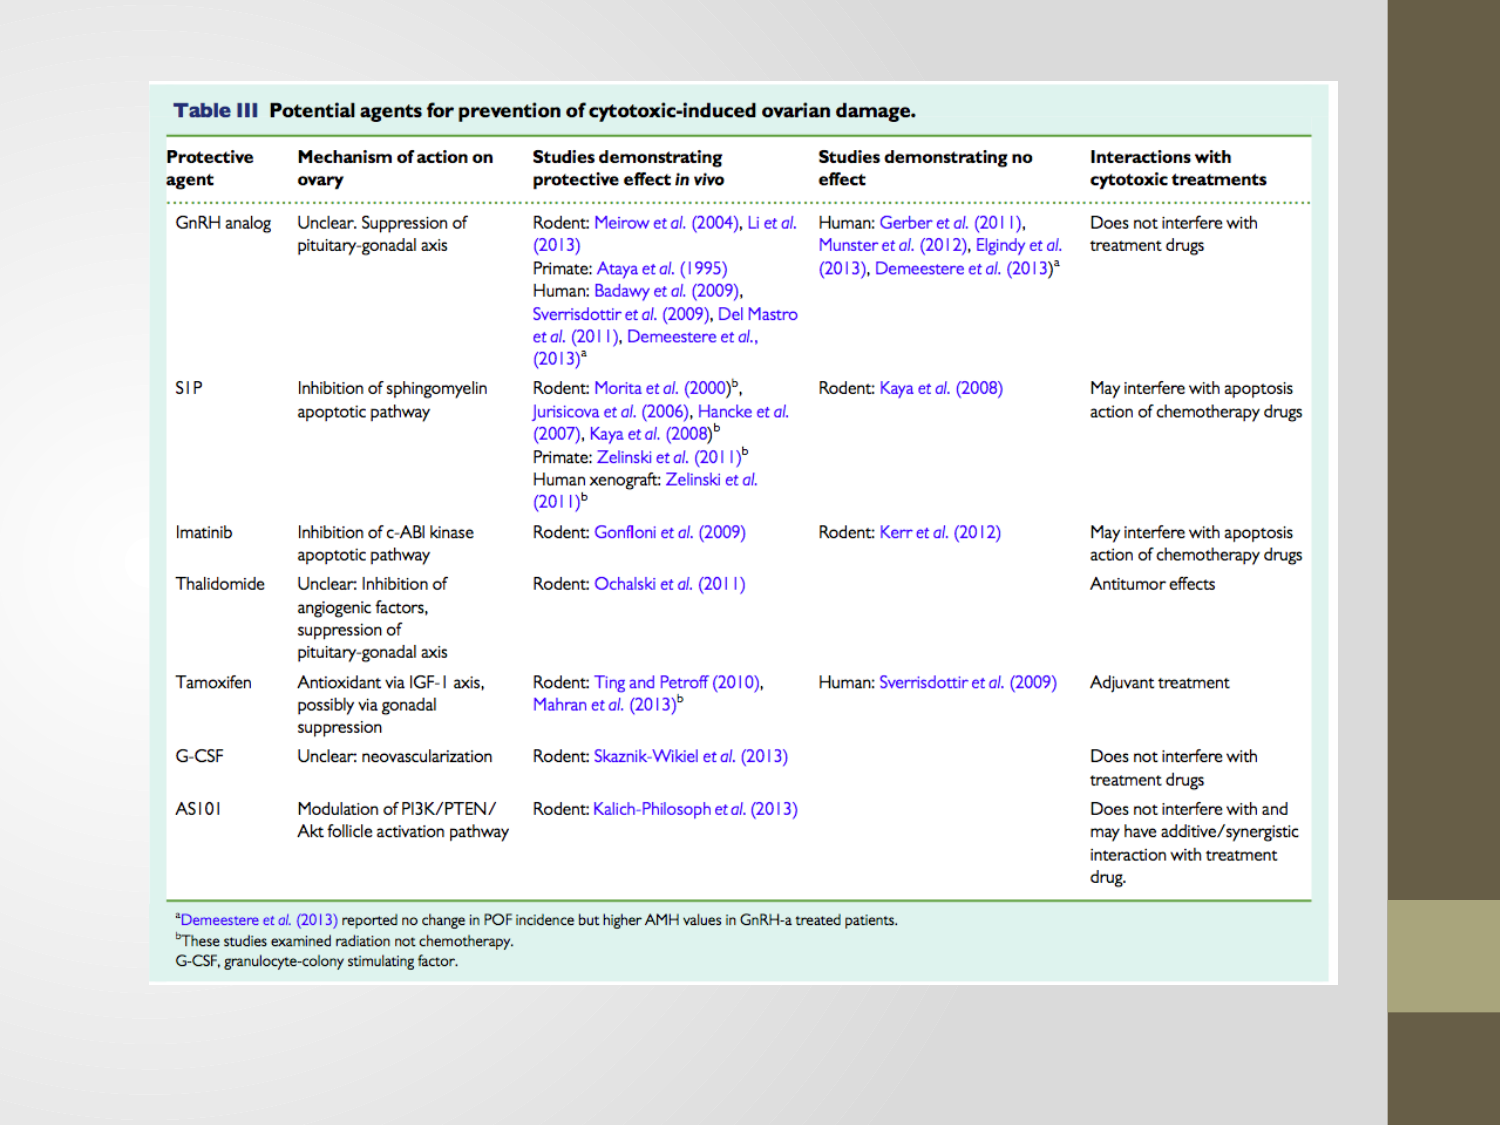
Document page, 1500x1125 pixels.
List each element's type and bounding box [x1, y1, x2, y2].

list [0, 80, 1500, 986]
